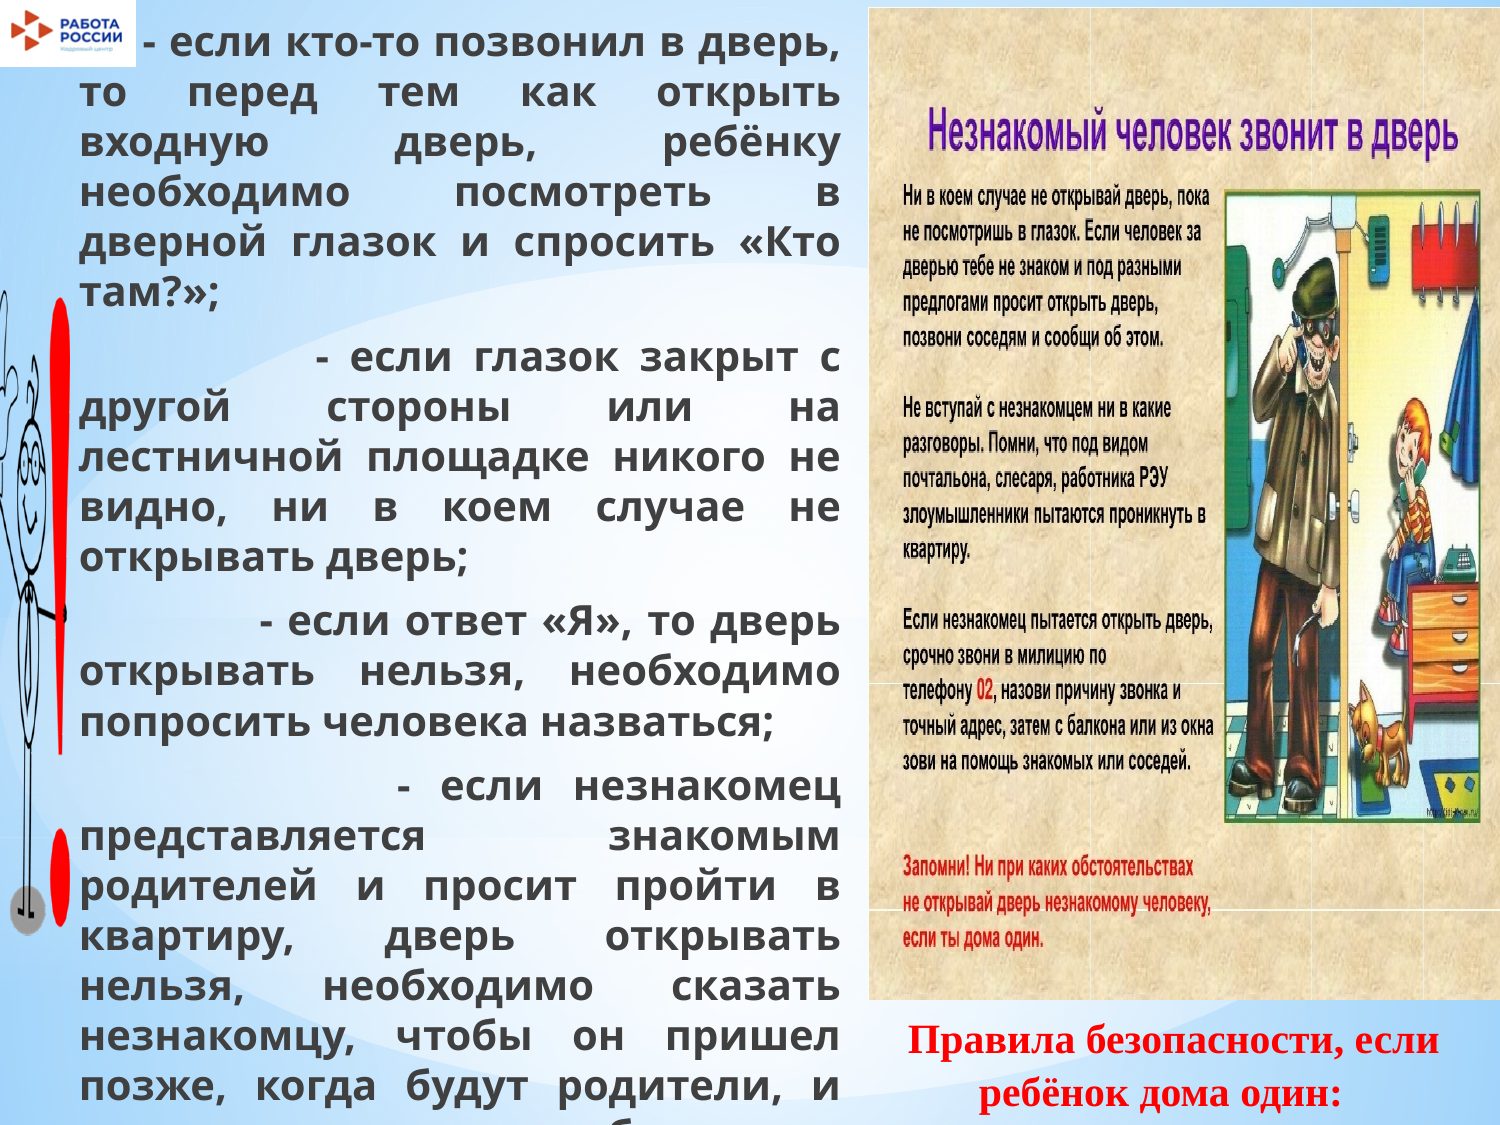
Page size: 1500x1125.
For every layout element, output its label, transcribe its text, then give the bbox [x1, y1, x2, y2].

list - если кто-то позвонил в дверь, то перед тем как открыть входную дверь, ребёнку необходимо посмотреть в дверной глазок и спросить «Кто там?»; - если глазок закрыт с другой стороны или на лестничной площадке никого не видно, ни в коем случае не открывать дверь; - если ответ «Я», то дверь открывать нельзя, необходимо попросить человека назваться; - если незнакомец представляется знакомым родителей и просит пройти в квартиру, дверь открывать нельзя, необходимо сказать незнакомцу, чтобы он пришел позже, когда будут родители, и незамедлительно об этом сообщить родителям; [56, 7, 857, 1118]
picture [0, 290, 70, 937]
picture [867, 6, 1500, 1000]
picture [0, 0, 136, 67]
title Правила безопасности, если ребёнок дома один: [832, 987, 1500, 1125]
